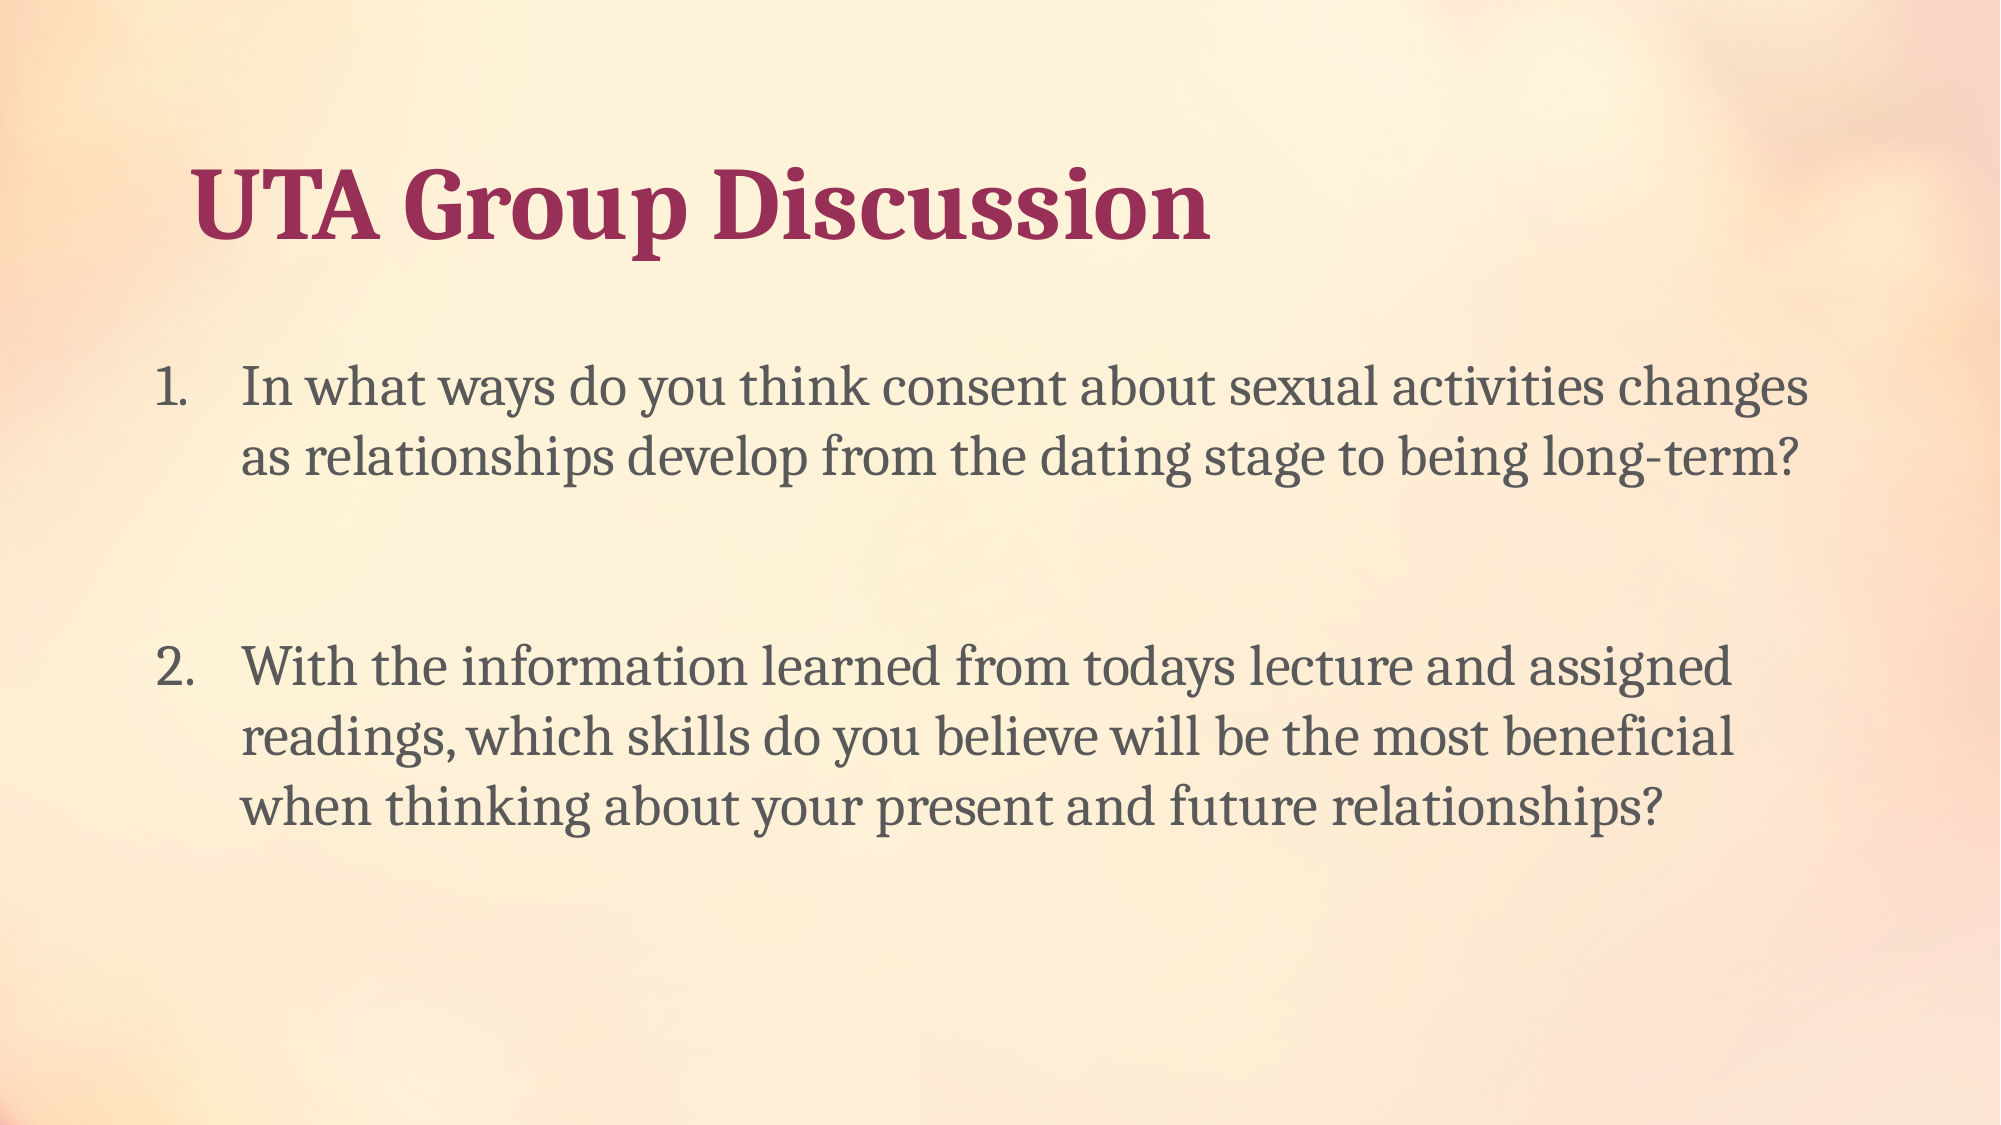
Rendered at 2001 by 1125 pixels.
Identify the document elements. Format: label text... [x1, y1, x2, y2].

title UTA Group Discussion [174, 75, 1825, 270]
text_box In what ways do you think consent about sexual activities changes as relationships develop from the dating stage to being long-term? With the information learned from todays lecture and assigned readings, which skills do you believe will be the most beneficial when thinking about your present and future relationships? [142, 270, 1858, 845]
picture [0, 0, 2001, 1125]
